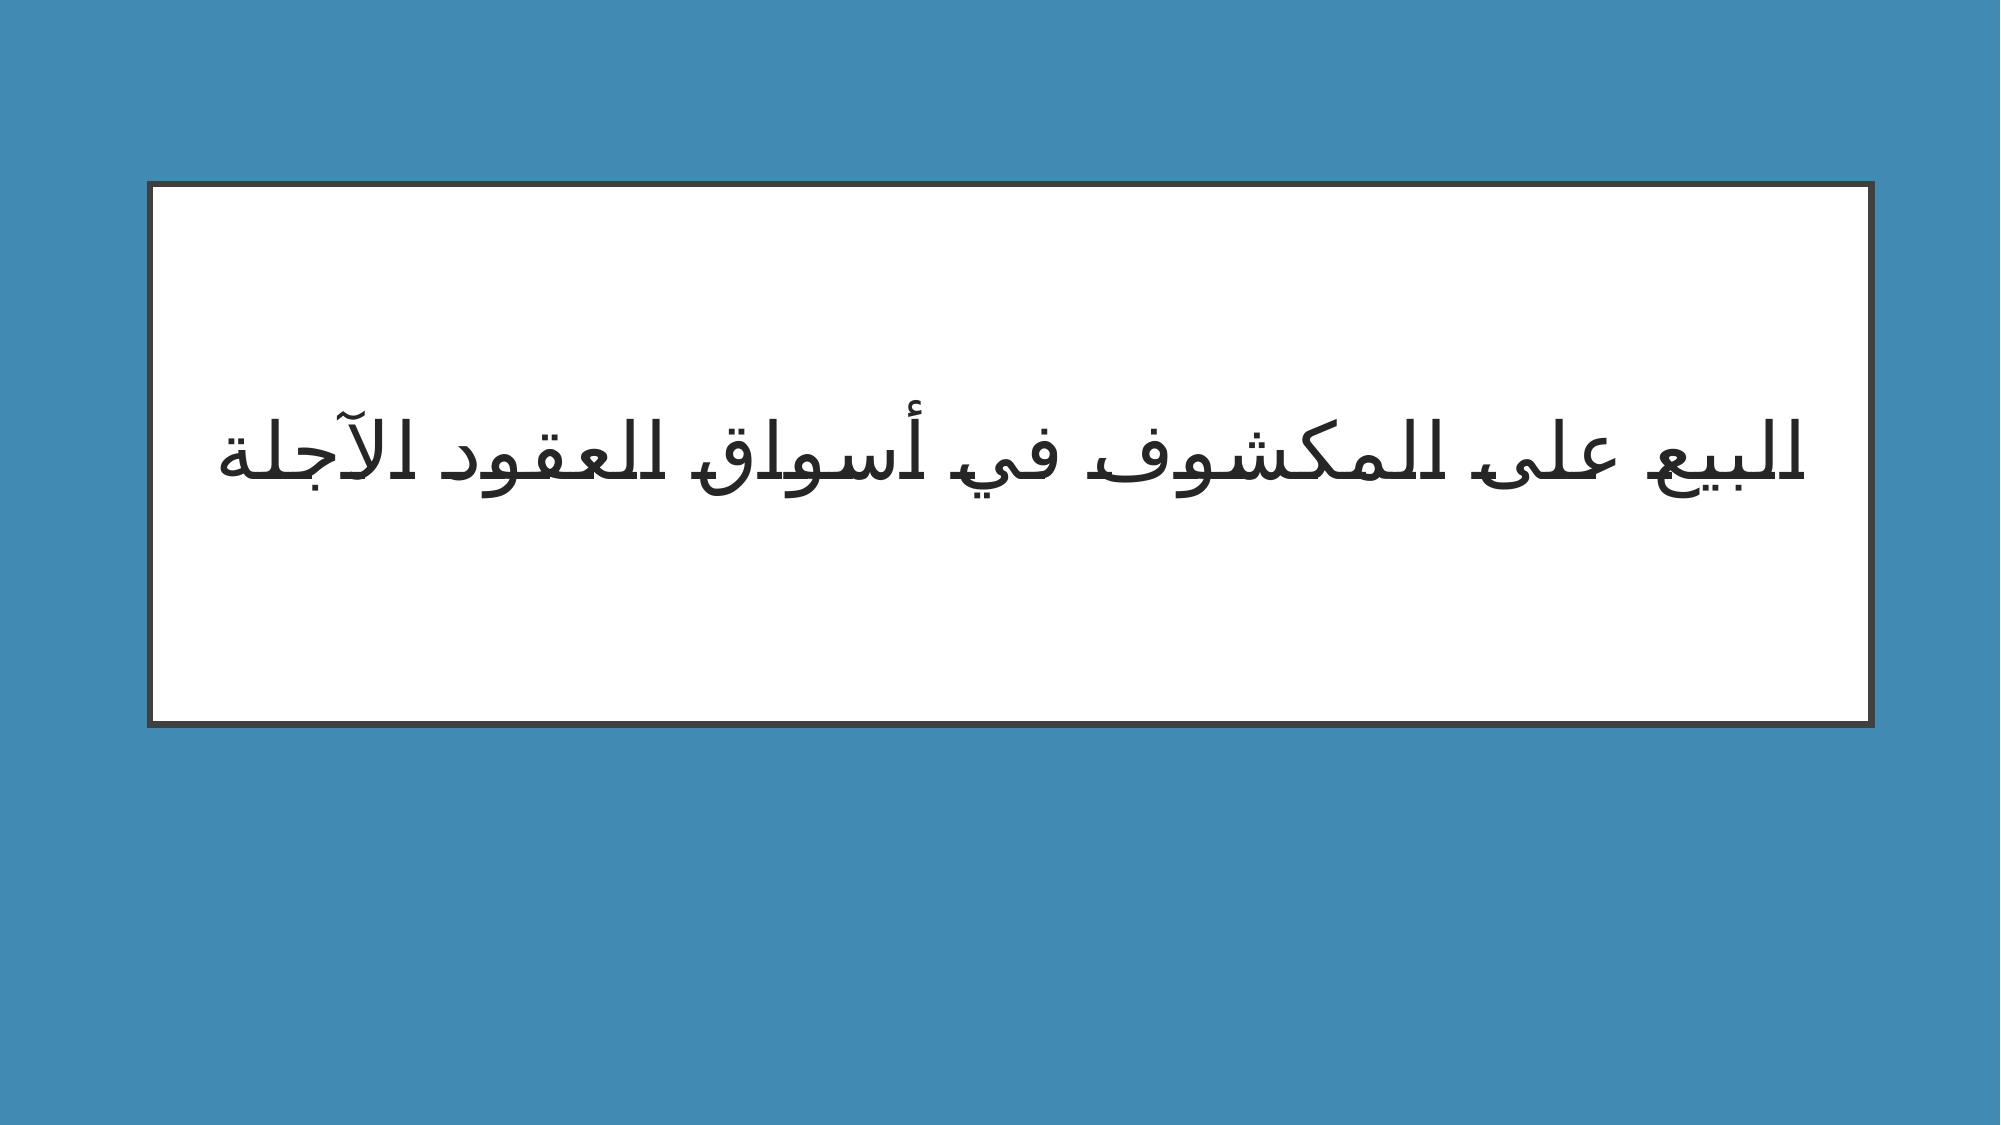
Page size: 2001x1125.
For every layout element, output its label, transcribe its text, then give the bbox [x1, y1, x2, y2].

title البيع على المكشوف في أسواق العقود الآجلة [147, 181, 1875, 728]
